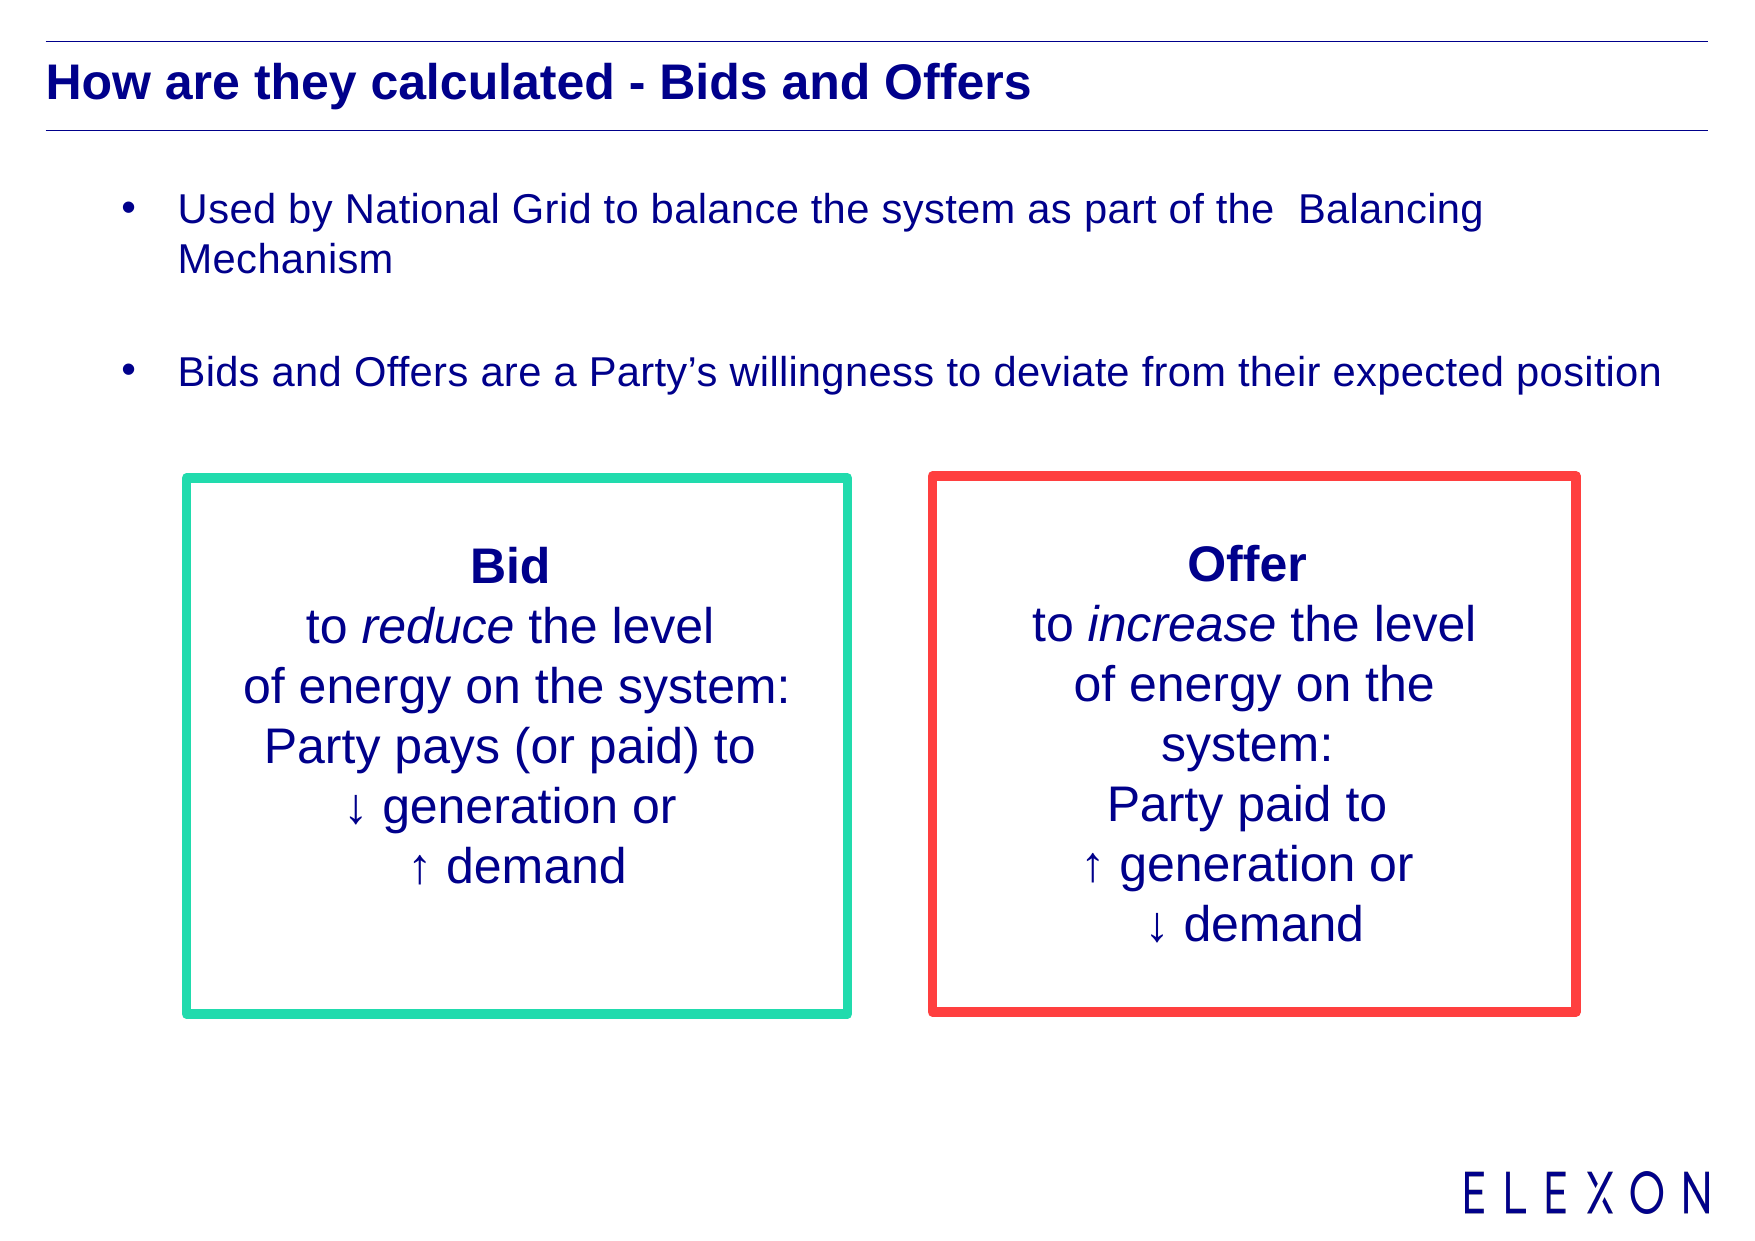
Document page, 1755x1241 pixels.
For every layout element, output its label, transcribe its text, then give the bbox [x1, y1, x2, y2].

list Used by National Grid to balance the system as part of the Balancing Mechanism Bids and Offers are a Party’s willingness to deviate from their expected position [120, 182, 1709, 1000]
text_box [184, 476, 850, 1016]
text_box [930, 474, 1578, 1014]
picture [1465, 1171, 1709, 1214]
title How are they calculated - Bids and Offers [45, 49, 1709, 131]
